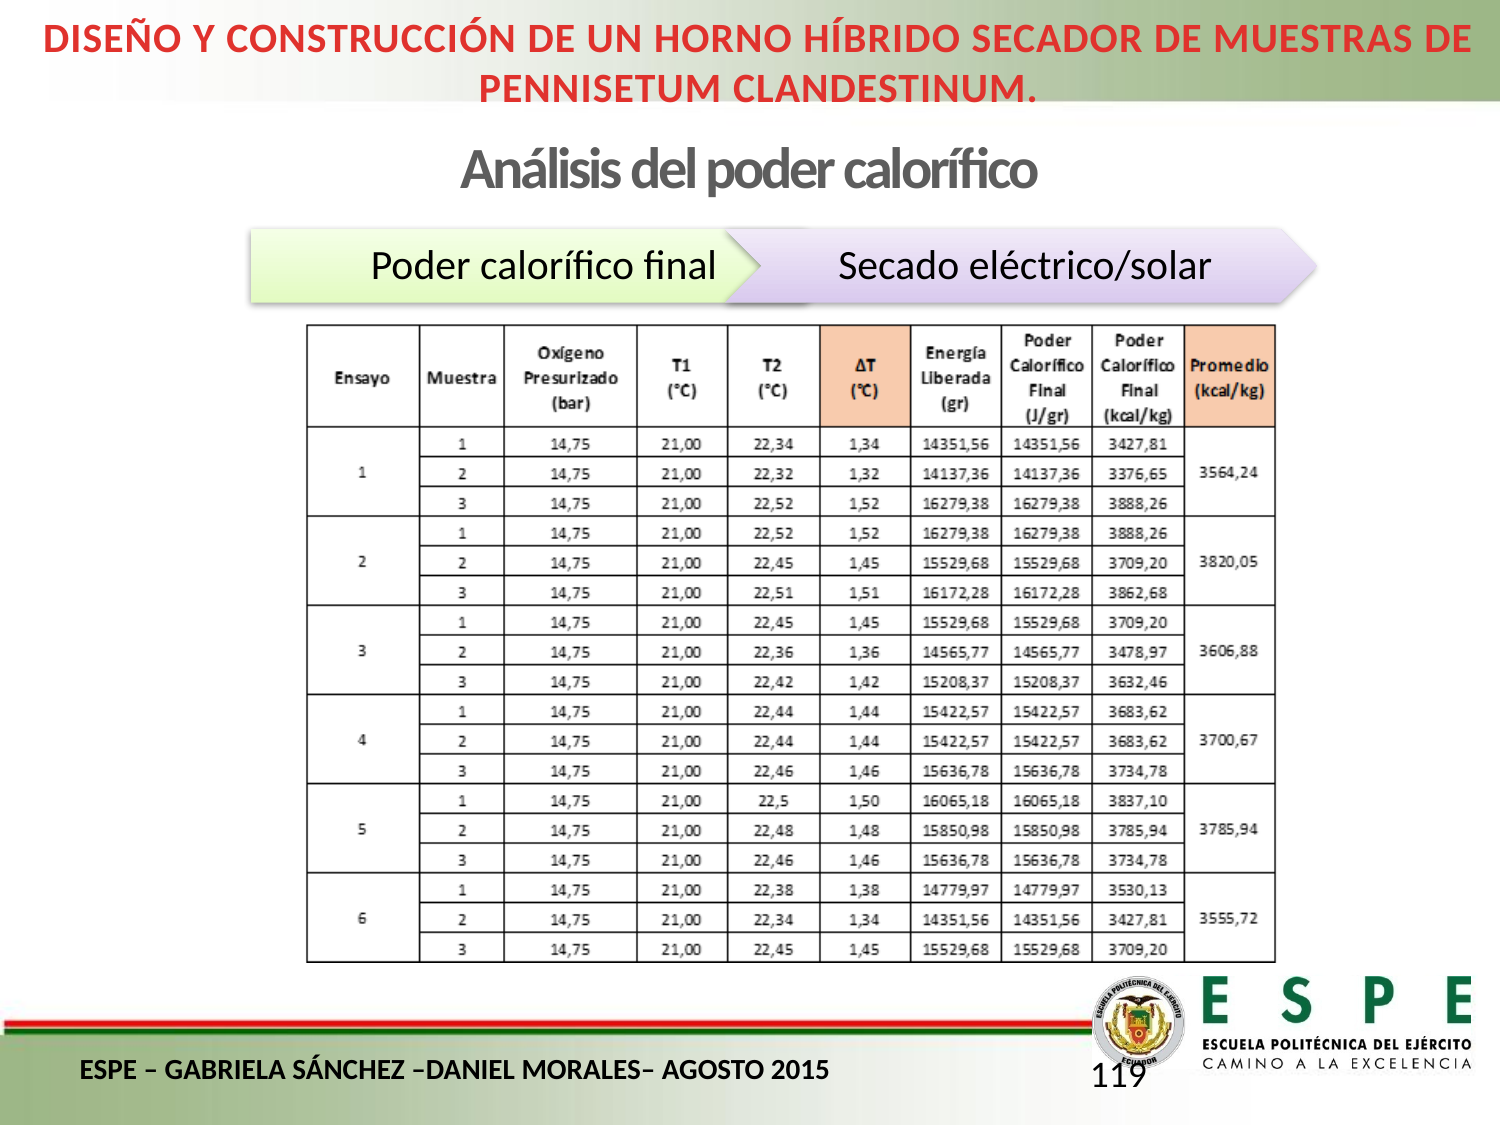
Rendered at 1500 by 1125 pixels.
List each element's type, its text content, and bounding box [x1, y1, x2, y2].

text_box Análisis del poder calorífico [445, 122, 1055, 208]
text_box DISEÑO Y CONSTRUCCIÓN DE UN HORNO HÍBRIDO SECADOR DE MUESTRAS DE PENNISETUM CLANDESTINUM. [0, 3, 1500, 119]
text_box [249, 228, 1318, 303]
picture [0, 119, 1500, 1125]
text_box ESPE – GABRIELA SÁNCHEZ –DANIEL MORALES– AGOSTO 2015 [64, 1042, 988, 1103]
slide_number 119 [1074, 1042, 1425, 1103]
